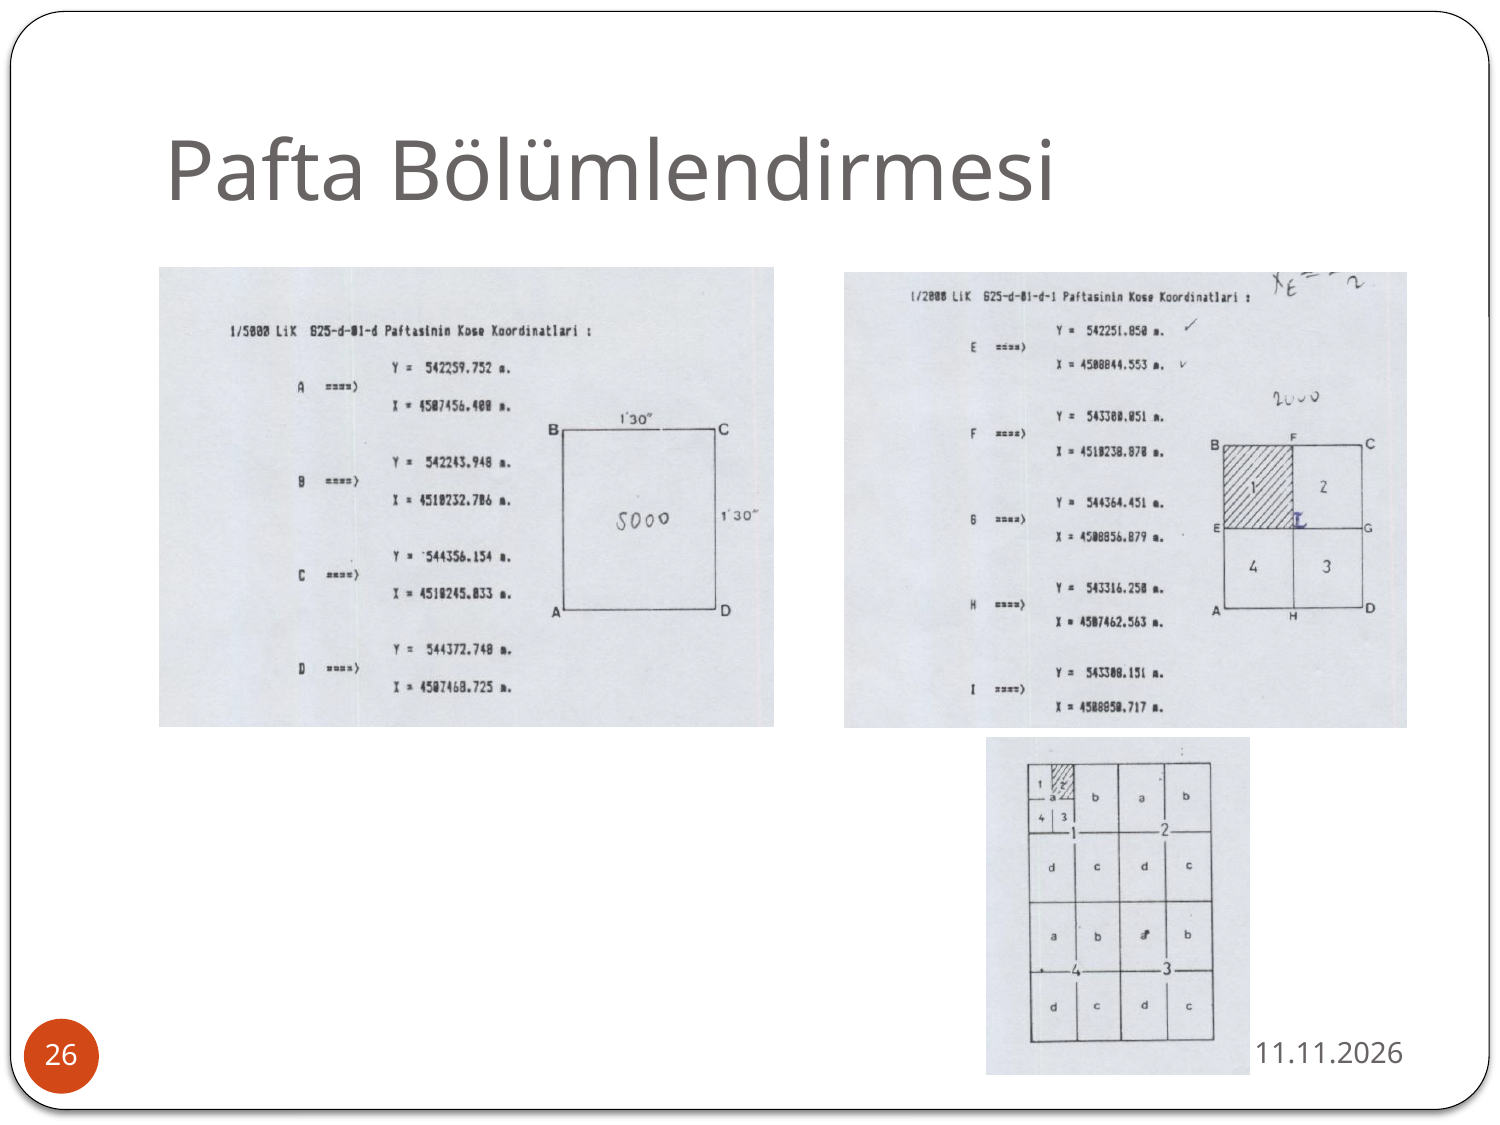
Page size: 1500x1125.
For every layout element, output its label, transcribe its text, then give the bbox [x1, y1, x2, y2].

title Pafta Bölümlendirmesi [150, 45, 1425, 233]
picture [159, 266, 774, 727]
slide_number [1012, 1015, 1419, 1094]
picture [844, 271, 1407, 728]
picture [985, 737, 1250, 1076]
slide_number 26 [23, 1018, 99, 1094]
